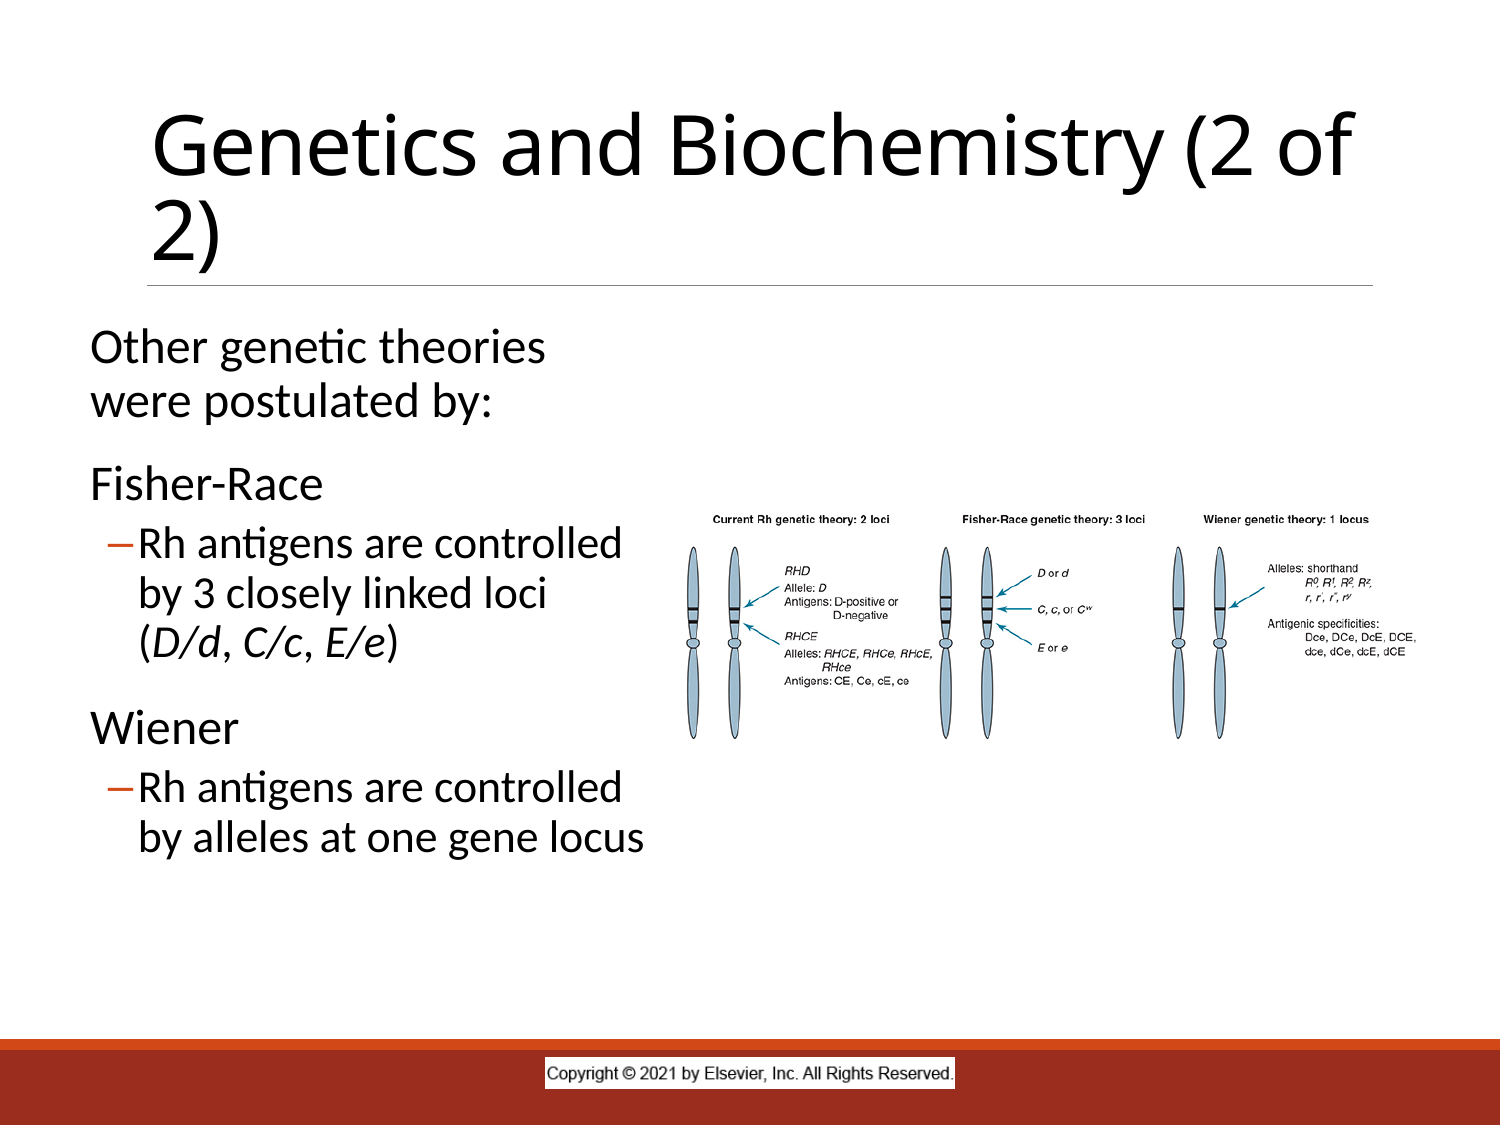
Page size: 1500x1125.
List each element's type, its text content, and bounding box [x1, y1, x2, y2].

picture [545, 1057, 955, 1089]
title Genetics and Biochemistry (2 of 2) [135, 47, 1373, 285]
picture [686, 511, 1417, 747]
list Other genetic theories were postulated by: Fisher-Race Rh antigens are controlled by 3 closely linked loci (D/d, C/c, E/e) Wiener Rh antigens are controlled by alleles at one gene locus [75, 312, 650, 1005]
